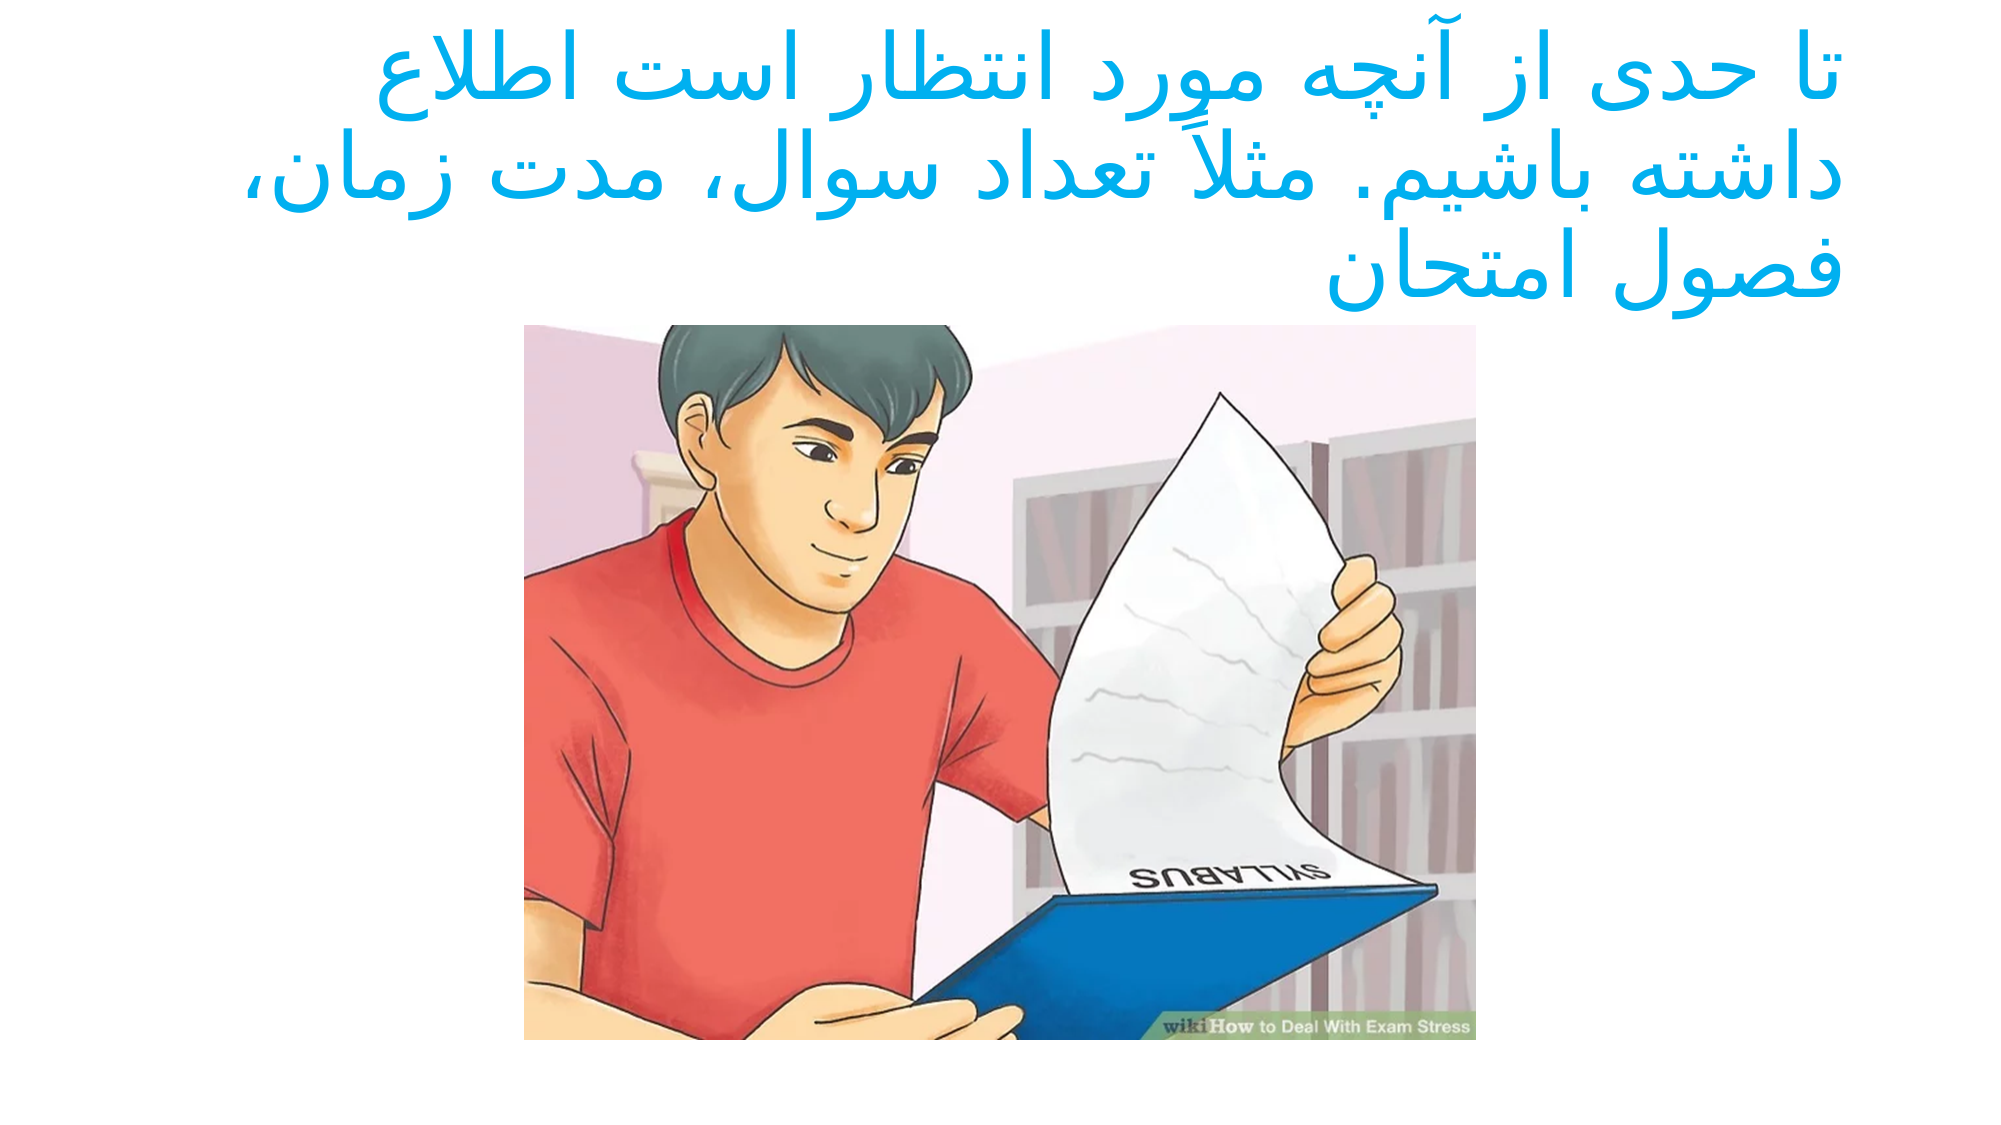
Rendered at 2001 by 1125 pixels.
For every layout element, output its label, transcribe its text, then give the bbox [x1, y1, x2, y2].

title تا حدی از آنچه مورد انتظار است اطلاع داشته باشیم. مثلاً تعداد سوال، مدت زمان، فصول امتحان [137, 59, 1863, 278]
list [524, 325, 1476, 1040]
